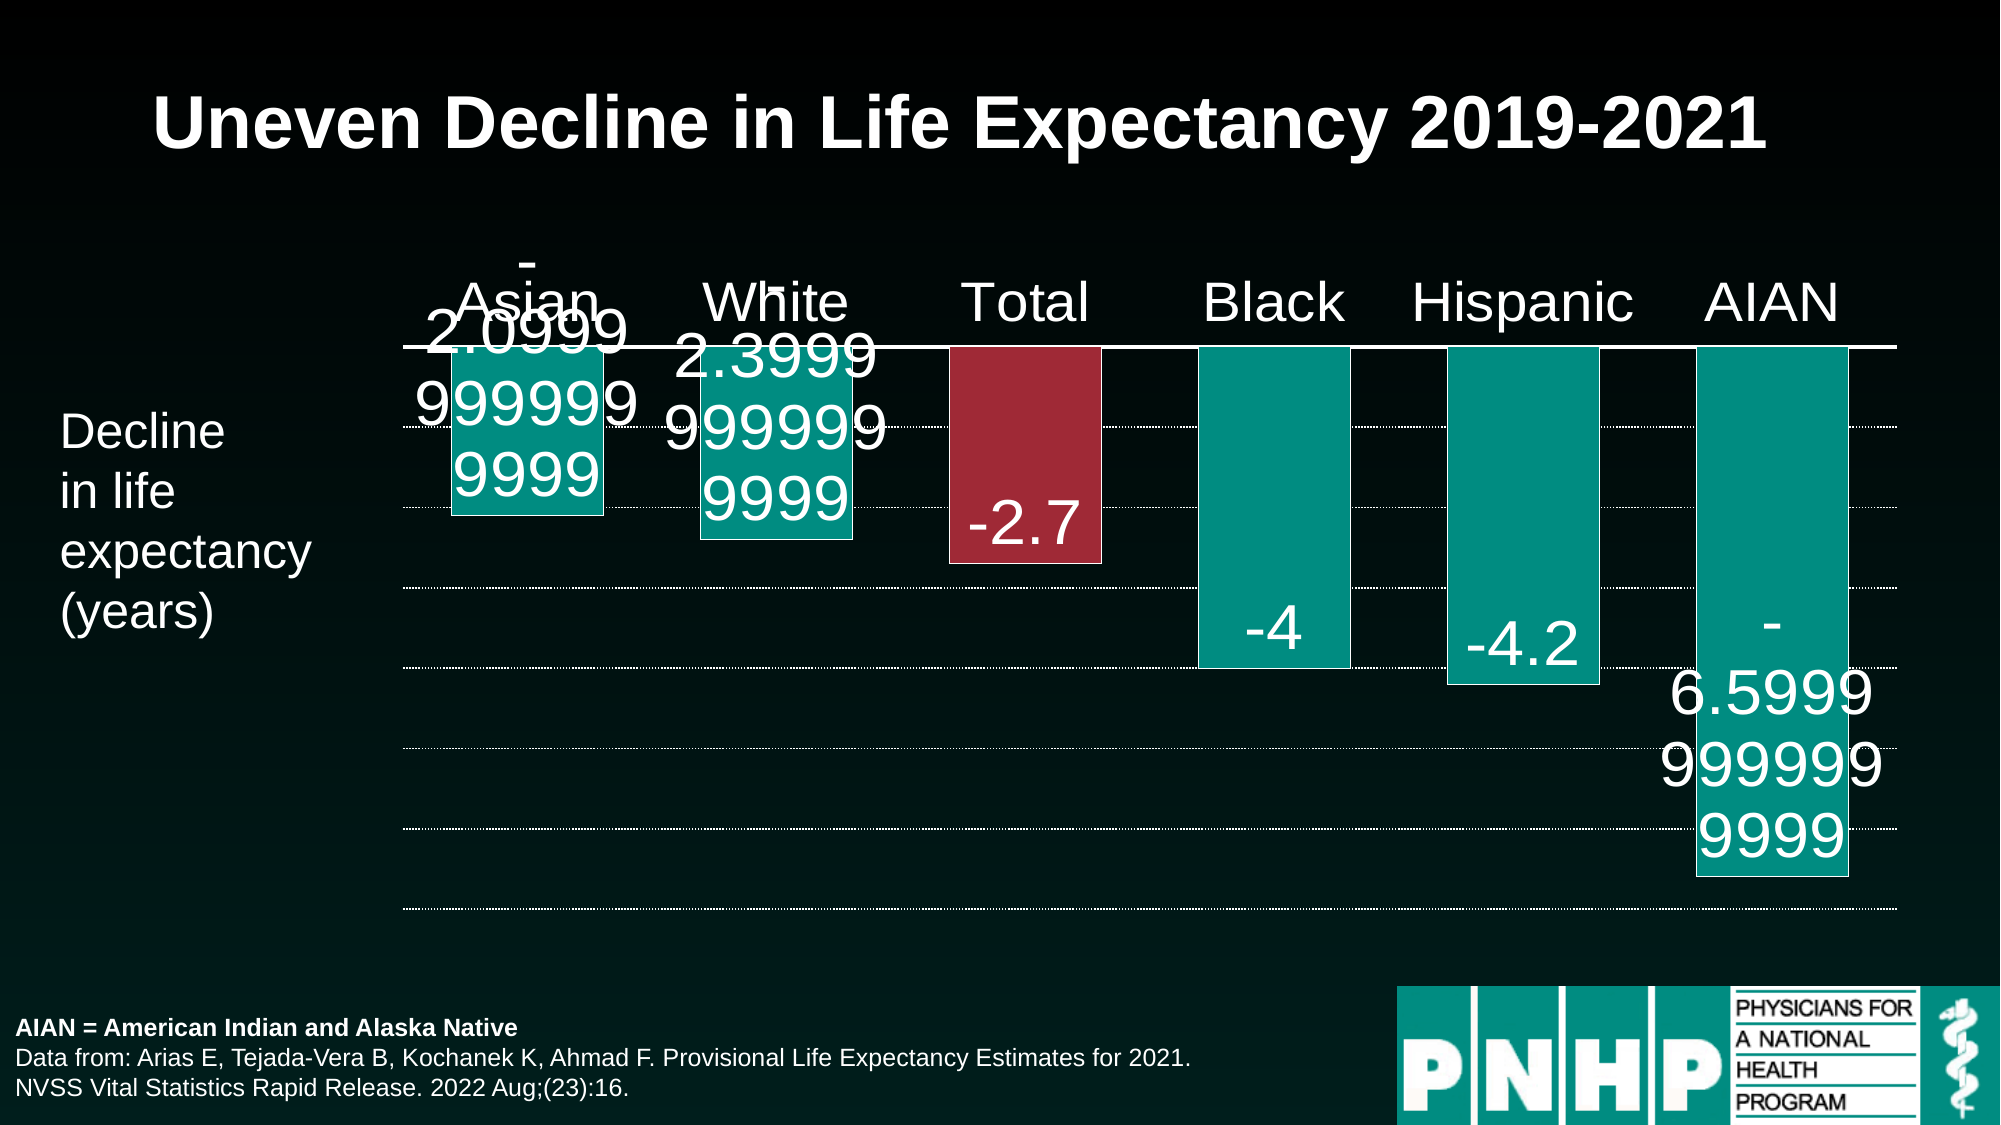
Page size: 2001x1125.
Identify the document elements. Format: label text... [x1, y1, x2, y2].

chart [371, 223, 1916, 939]
text_box Decline in life expectancy (years) [44, 390, 371, 646]
title Uneven Decline in Life Expectancy 2019-2021 [137, 15, 1863, 233]
picture [1397, 986, 2000, 1125]
list AIAN = American Indian and Alaska Native Data from: Arias E, Tejada-Vera B, Kochanek K, Ahmad F. Provisional Life Expectancy Estimates for 2021. NVSS Vital Statistics Rapid Release. 2022 Aug;(23):16. [0, 986, 1350, 1125]
